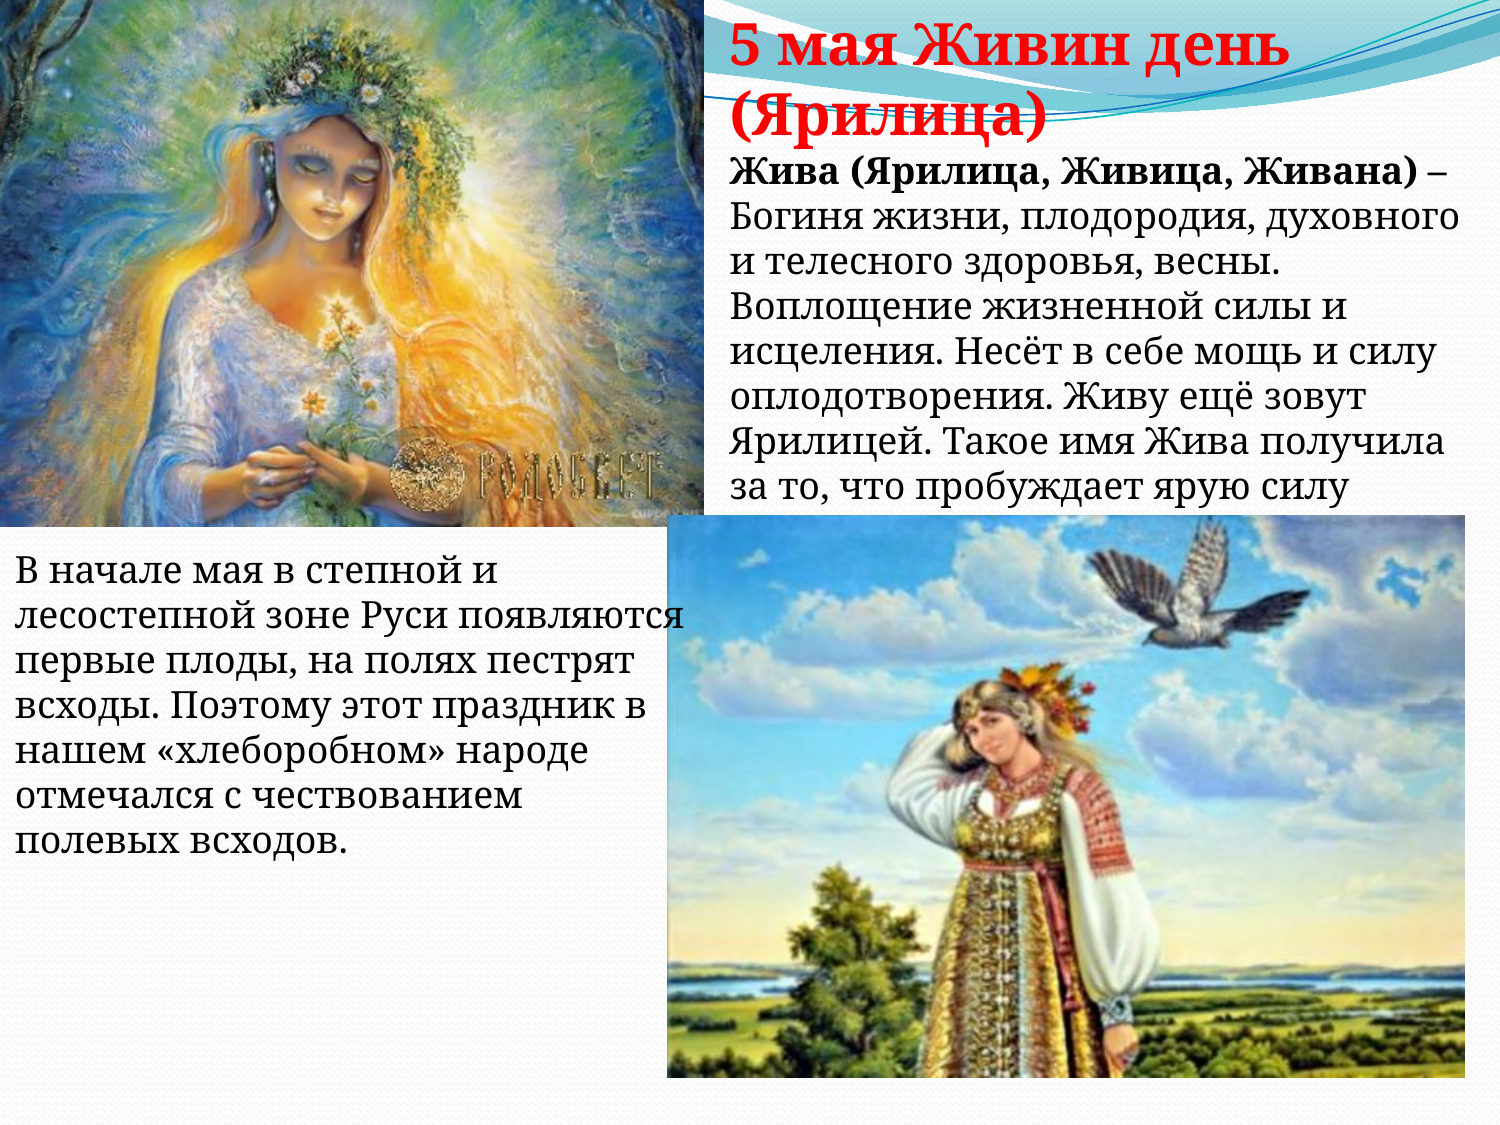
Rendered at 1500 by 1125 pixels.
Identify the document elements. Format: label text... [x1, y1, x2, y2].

picture [0, 0, 1465, 1078]
text_box 5 мая Живин день (Ярилица) Жива (Ярилица, Живица, Живана) – Богиня жизни, плодородия, духовного и телесного здоровья, весны. Воплощение жизненной силы и исцеления. Несёт в себе мощь и силу оплодотворения. Живу ещё зовут Ярилицей. Такое имя Жива получила за то, что пробуждает ярую силу жизни во всём, что имеет душу и Дух Божий. [714, 0, 1500, 605]
text_box В начале мая в степной и лесостепной зоне Руси появляются первые плоды, на полях пестрят всходы. Поэтому этот праздник в нашем «хлеборобном» народе отмечался с чествованием полевых всходов. [0, 538, 660, 869]
